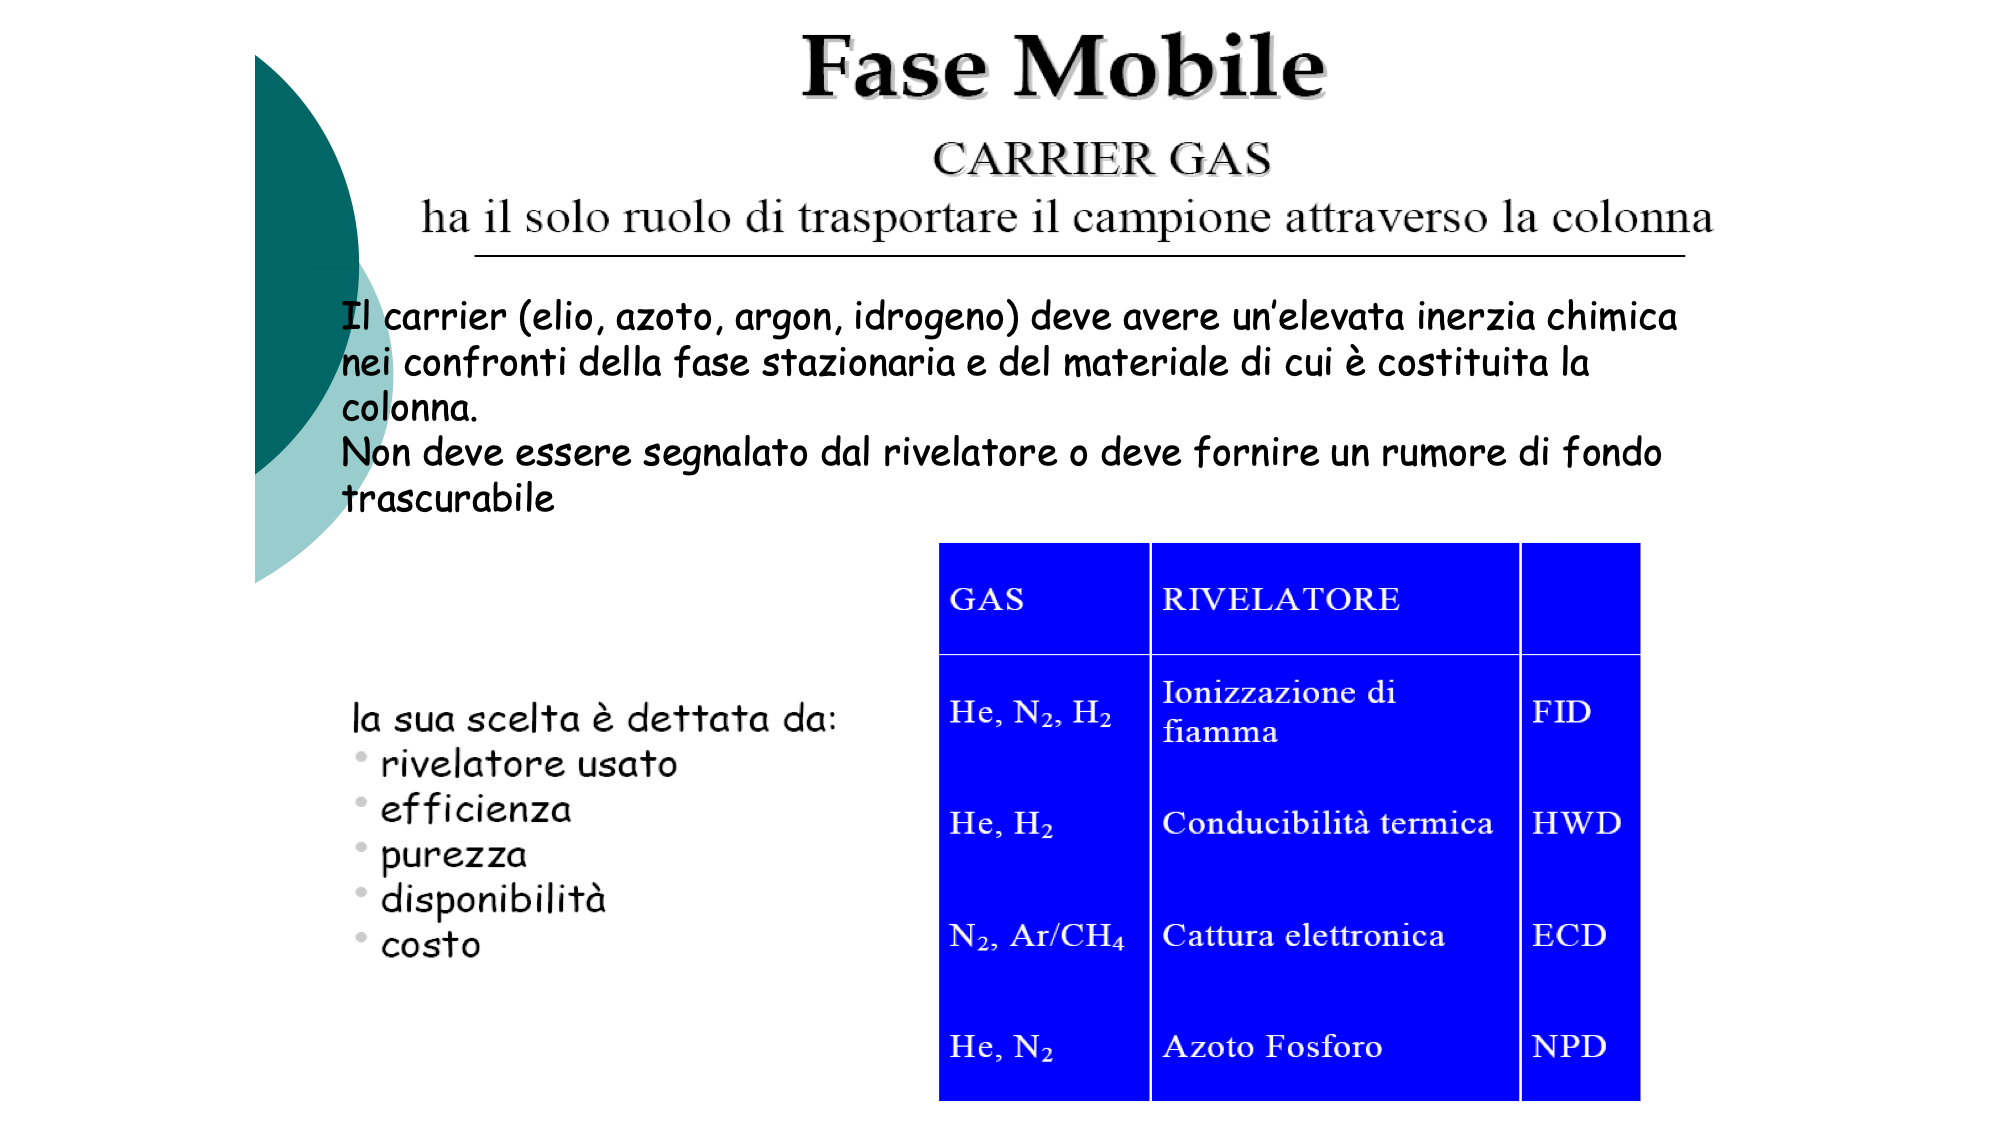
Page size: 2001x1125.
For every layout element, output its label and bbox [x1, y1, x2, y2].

picture [255, 13, 1745, 1111]
